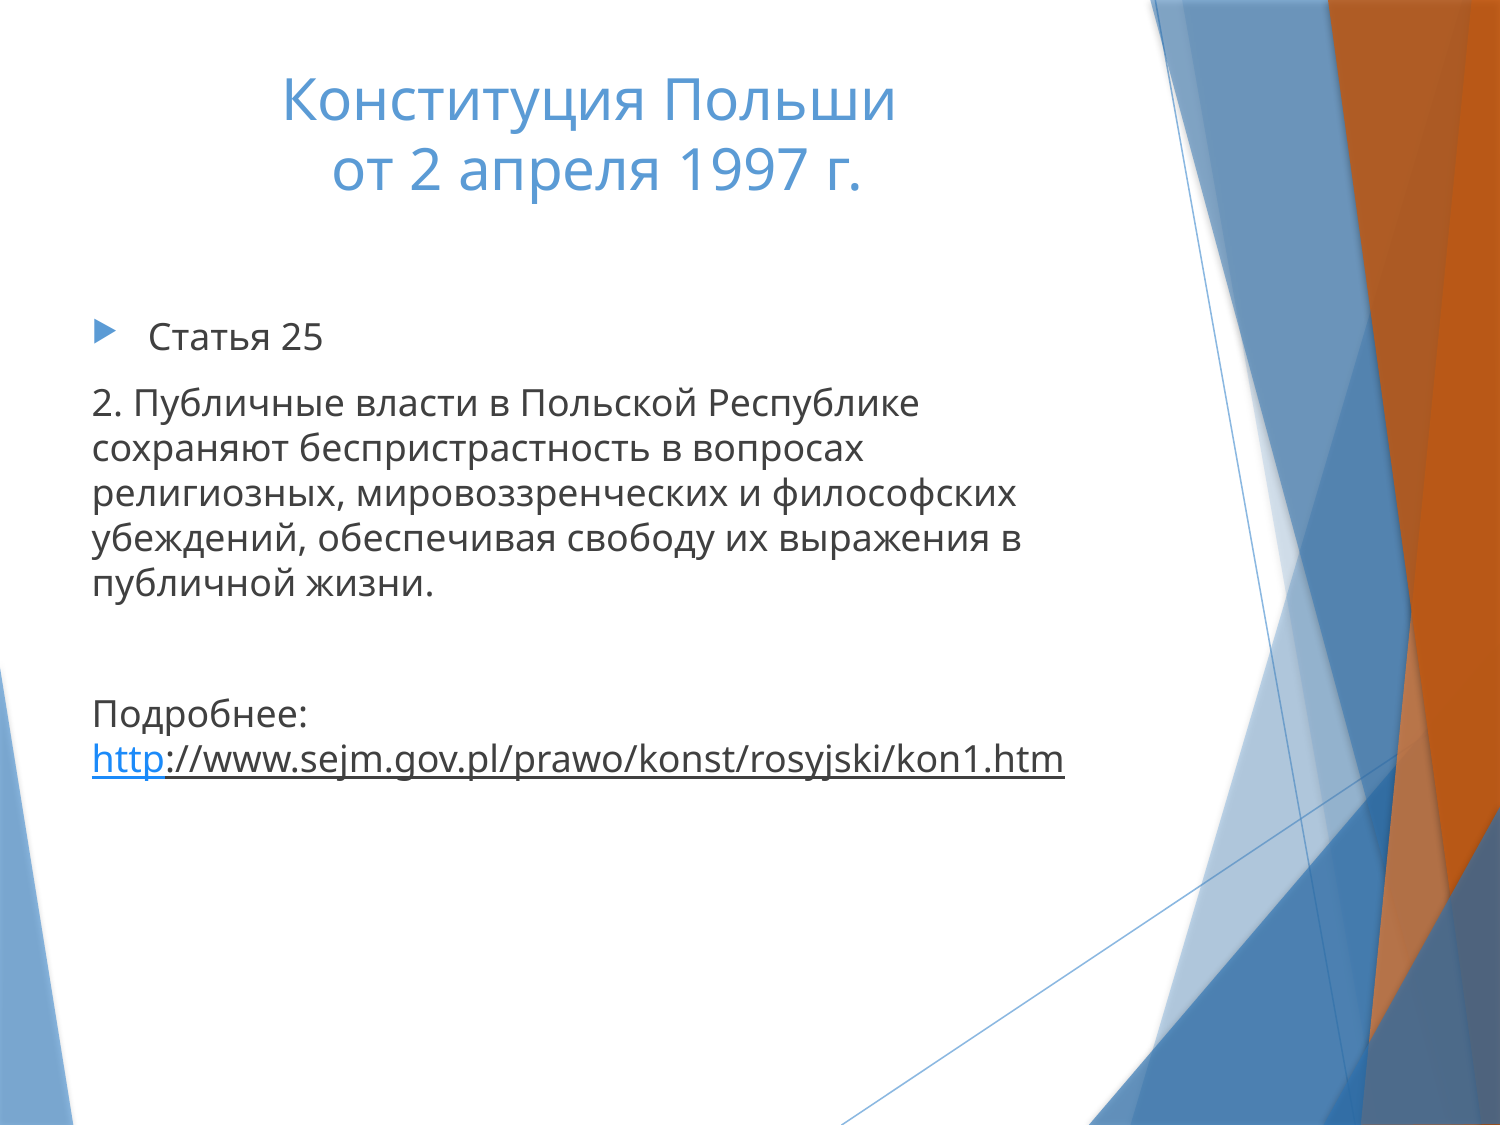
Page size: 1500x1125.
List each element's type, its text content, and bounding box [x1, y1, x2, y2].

title Конституция Польши oт 2 aпрeля 1997 г. [76, 54, 1118, 239]
list Статья 25 2. Публичные власти в Польской Республике сохраняют беспристрастность в вопросах религиозных, мировоззренческих и философских убеждений, обеспечивая свободу их выражения в публичной жизни. Подробнее: http://www.sejm.gov.pl/prawo/konst/rosyjski/kon1.htm [76, 239, 1118, 1125]
